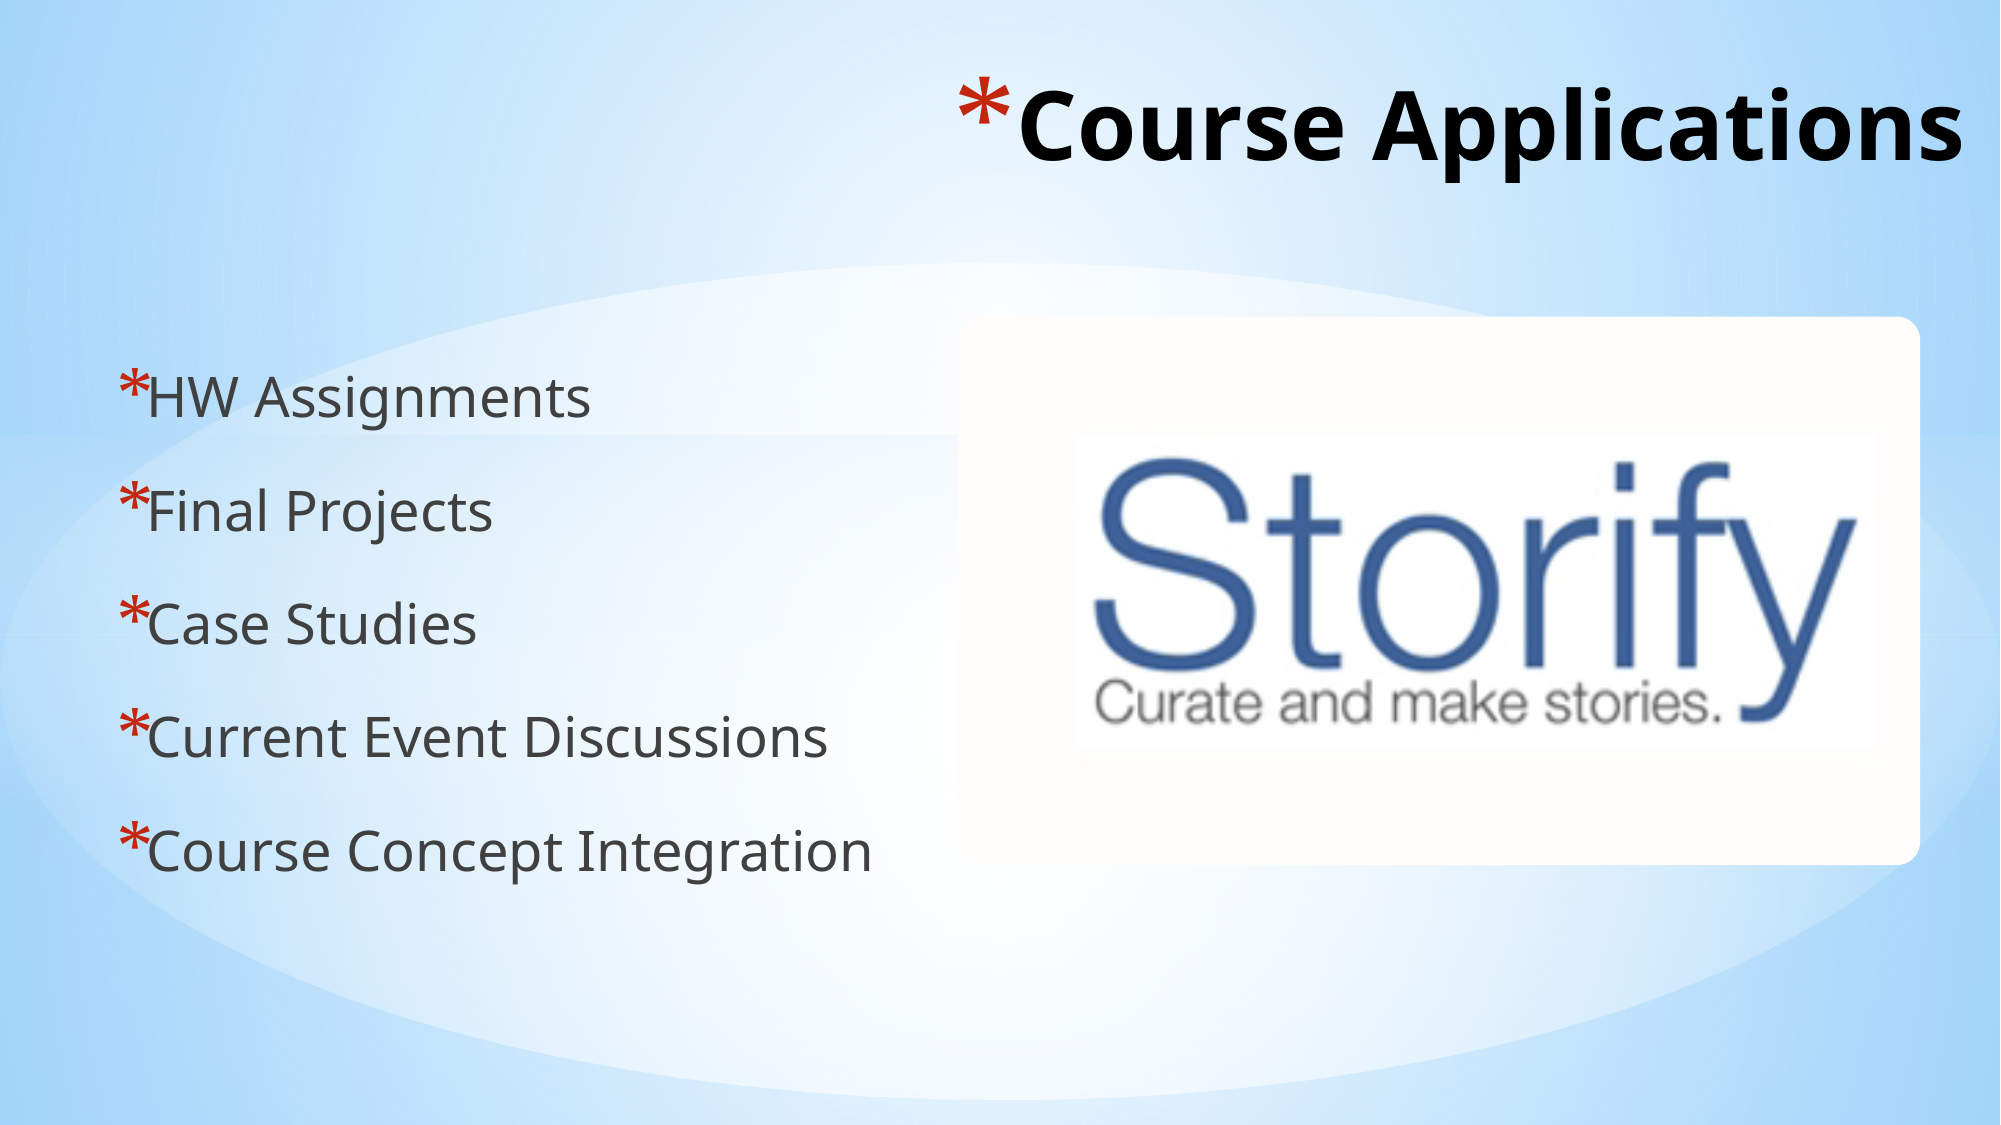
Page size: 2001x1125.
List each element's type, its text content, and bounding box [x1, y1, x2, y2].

list HW Assignments Final Projects Case Studies Current Event Discussions Course Concept Integration [102, 320, 911, 911]
picture [957, 316, 1921, 866]
title Course Applications [584, 0, 1981, 188]
